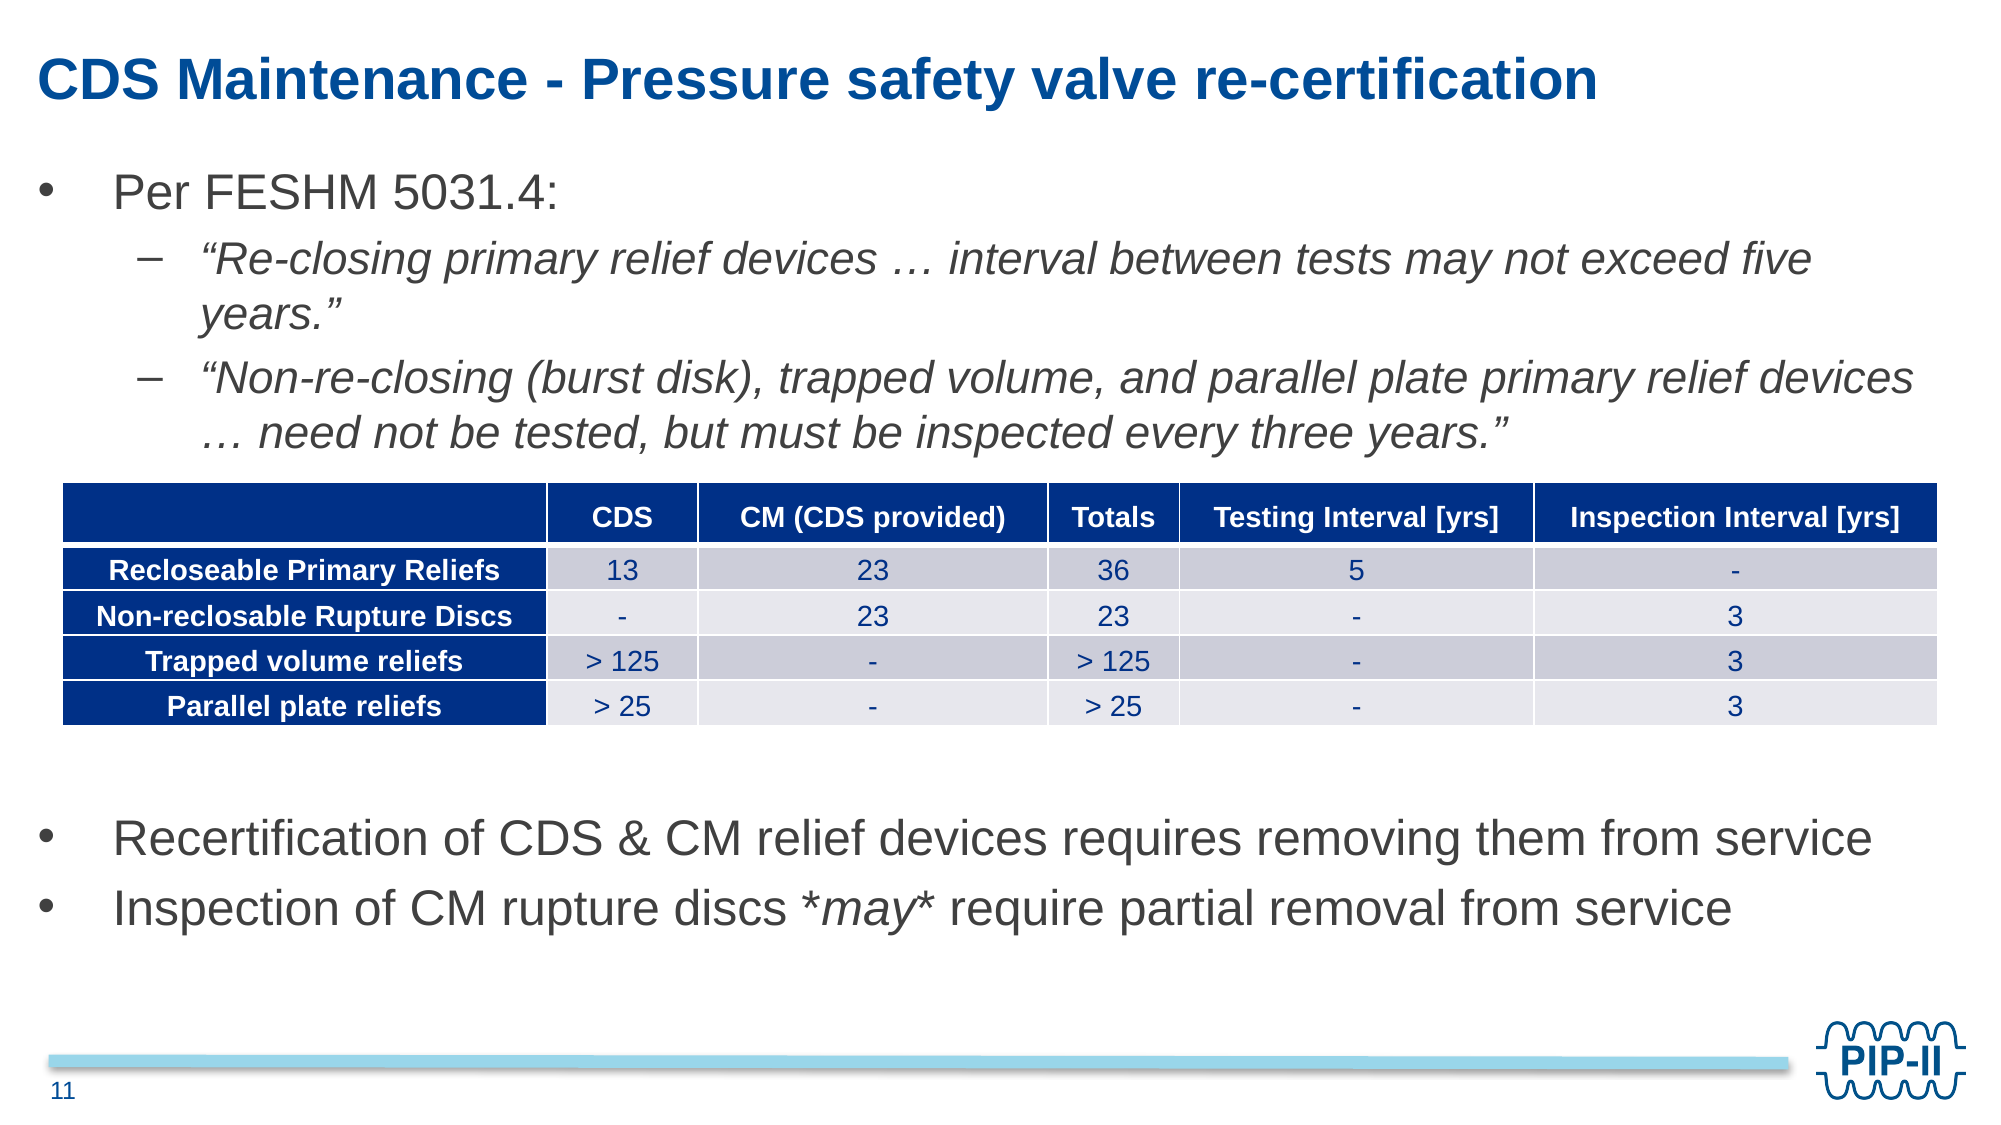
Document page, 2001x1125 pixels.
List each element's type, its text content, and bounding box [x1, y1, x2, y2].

table_cell 23 [699, 591, 1047, 634]
table_header Testing Interval [yrs] [1180, 483, 1533, 542]
table_header CM (CDS provided) [699, 483, 1047, 542]
table_cell > 25 [1049, 681, 1179, 725]
table_header CDS [548, 483, 697, 542]
table_cell 3 [1535, 636, 1937, 679]
slide_number 11 [50, 1074, 141, 1114]
table_cell - [1180, 591, 1533, 634]
table_cell - [699, 636, 1047, 679]
table_cell 5 [1180, 548, 1533, 589]
table_cell > 125 [1049, 636, 1179, 679]
table_cell - [1180, 636, 1533, 679]
table_cell 36 [1049, 548, 1179, 589]
table_cell Recloseable Primary Reliefs [63, 548, 546, 589]
table_cell 23 [1049, 591, 1179, 634]
table_header [63, 483, 546, 542]
table_header Inspection Interval [yrs] [1535, 483, 1937, 542]
table_cell > 125 [548, 636, 697, 679]
table_cell 13 [548, 548, 697, 589]
table_cell - [548, 591, 697, 634]
table_cell > 25 [548, 681, 697, 725]
table_cell - [699, 681, 1047, 725]
table_cell Trapped volume reliefs [63, 636, 546, 679]
table_cell - [1535, 548, 1937, 589]
table_cell Parallel plate reliefs [63, 681, 546, 725]
table_cell Non-reclosable Rupture Discs [63, 591, 546, 634]
list Per FESHM 5031.4: “Re-closing primary relief devices … interval between tests may not exceed five years.” “Non-re-closing (burst disk), trapped volume, and parallel plate primary relief devices … need not be tested, but must be inspected every three years.” Recertification of CDS & CM relief devices requires removing them from service Inspection of CM rupture discs *may* require partial removal from service [37, 159, 1938, 1008]
table_cell - [1180, 681, 1533, 725]
table_cell 3 [1535, 591, 1937, 634]
table_cell 3 [1535, 681, 1937, 725]
table_header Totals [1049, 483, 1179, 542]
title CDS Maintenance - Pressure safety valve re-certification [37, 41, 1938, 112]
table_cell 23 [699, 548, 1047, 589]
picture [1816, 1021, 1966, 1100]
